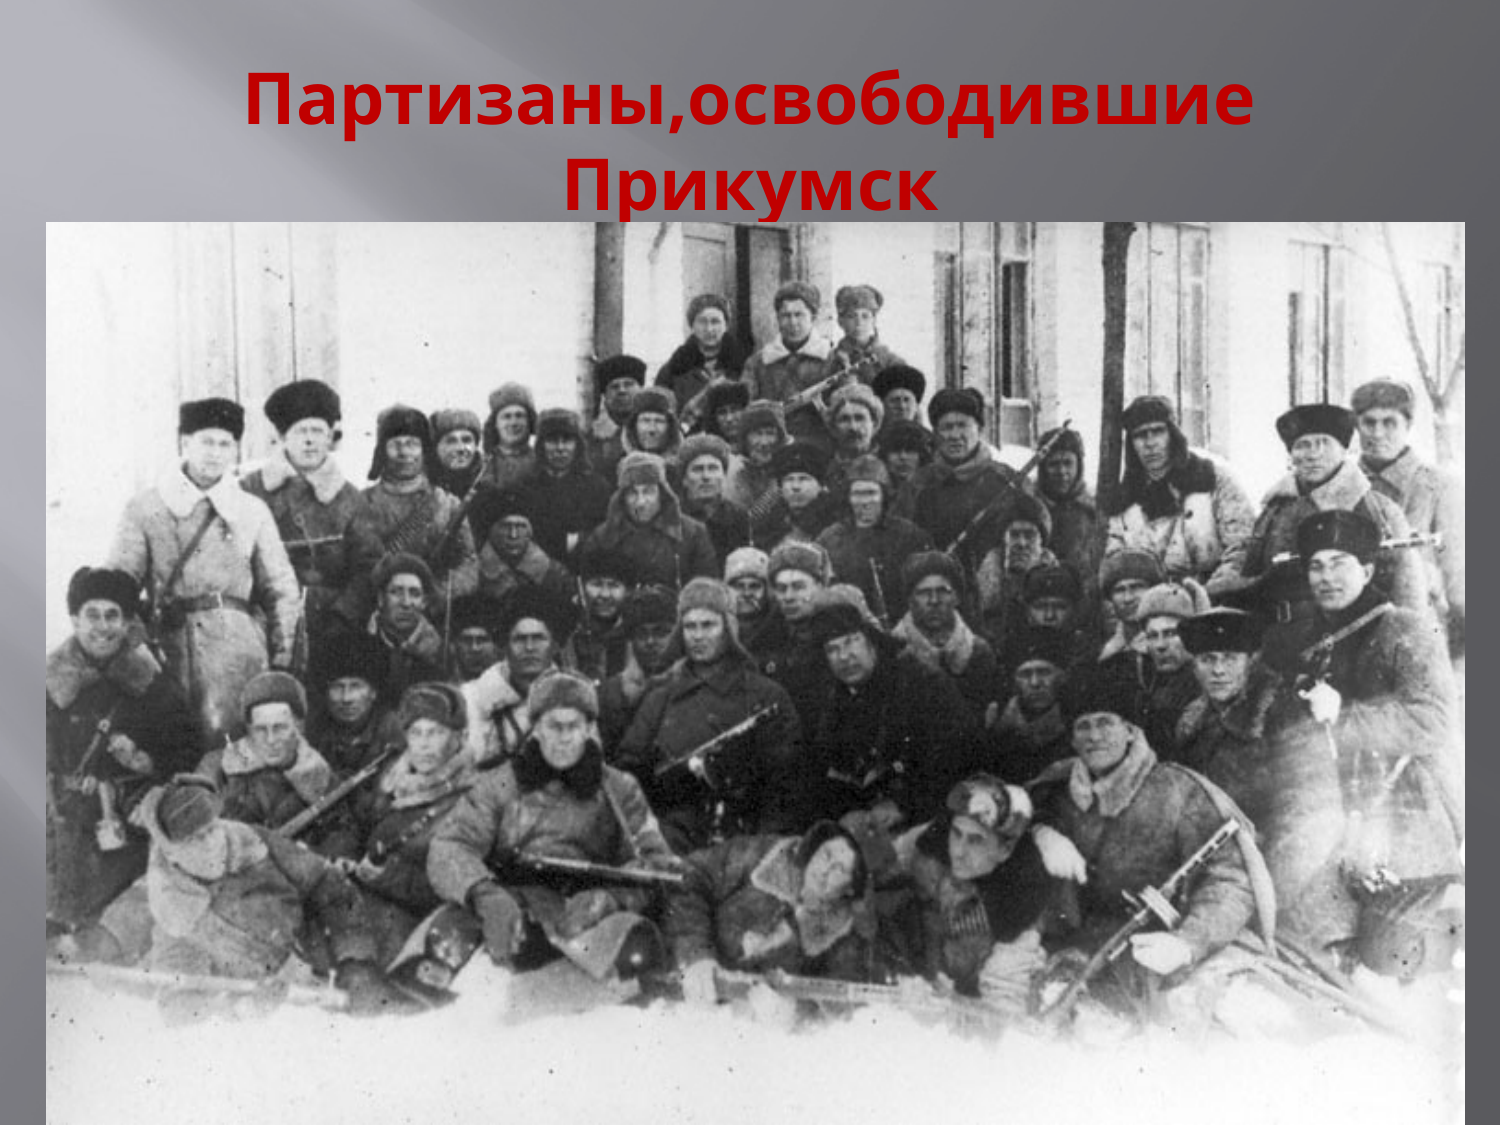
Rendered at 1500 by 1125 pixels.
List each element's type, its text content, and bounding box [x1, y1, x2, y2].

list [46, 222, 1466, 1125]
title Партизаны,освободившие Прикумск [75, 45, 1425, 222]
